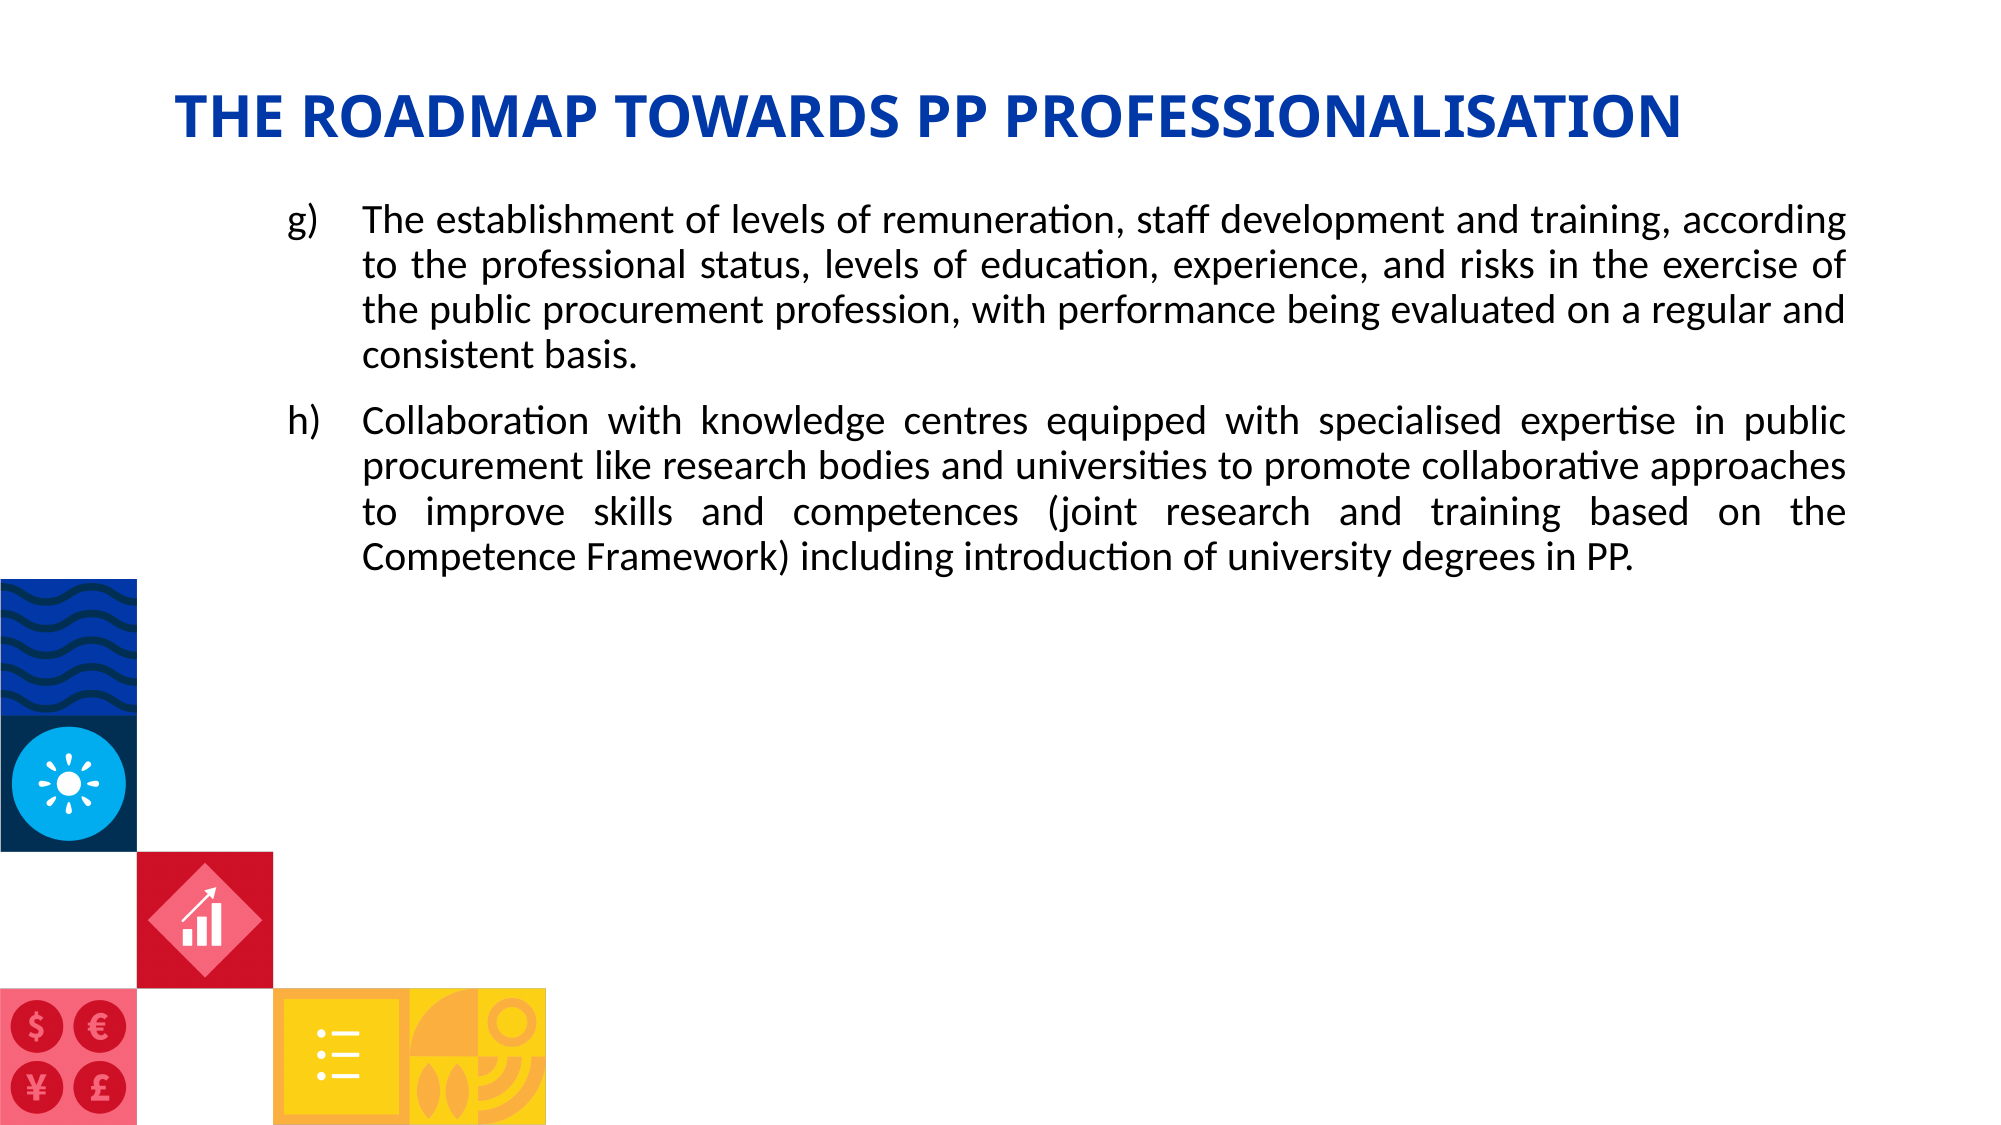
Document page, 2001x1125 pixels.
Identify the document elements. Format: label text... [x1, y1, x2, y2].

picture [0, 579, 546, 1125]
title THE ROADMAP TOWARDS PP PROFESSIONALISATION [159, 59, 1863, 178]
list The establishment of levels of remuneration, staff development and training, according to the professional status, levels of education, experience, and risks in the exercise of the public procurement profession, with performance being evaluated on a regular and consistent basis. Collaboration with knowledge centres equipped with specialised expertise in public procurement like research bodies and universities to promote collaborative approaches to improve skills and competences (joint research and training based on the Competence Framework) including introduction of university degrees in PP. [272, 190, 1863, 988]
